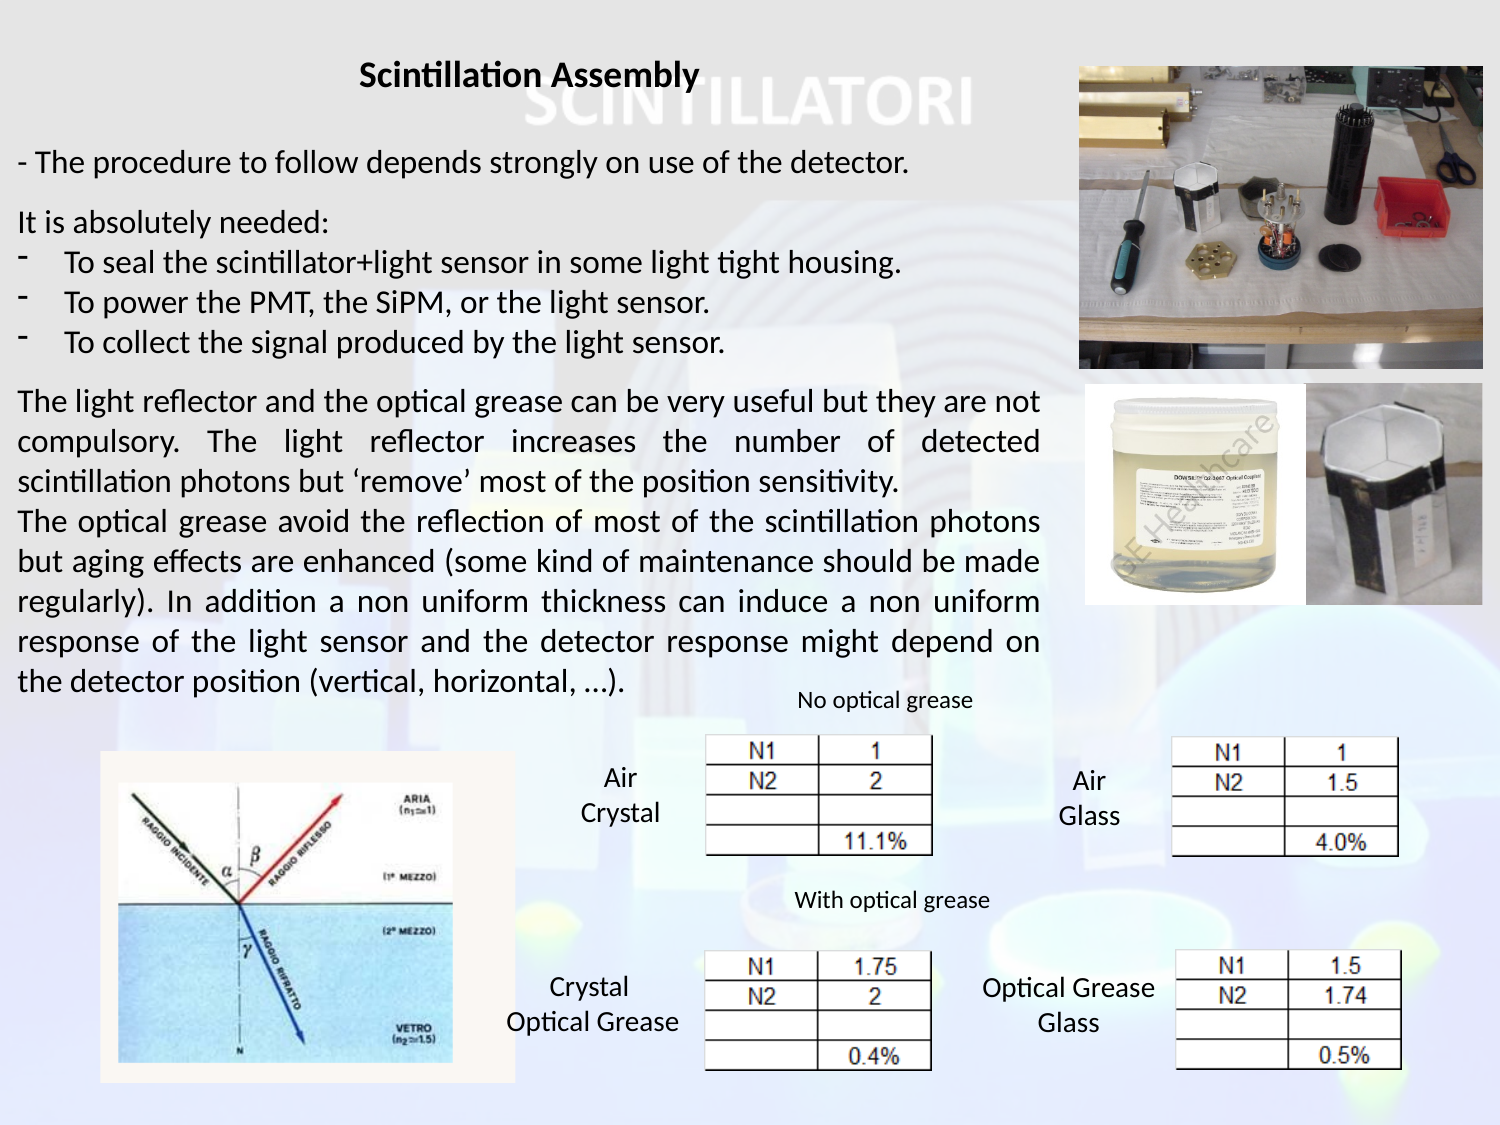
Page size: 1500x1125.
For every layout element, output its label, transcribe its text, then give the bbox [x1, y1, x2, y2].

picture [705, 734, 933, 856]
text_box Optical Grease Glass [967, 961, 1169, 1046]
text_box Scintillation Assembly - The procedure to follow depends strongly on use of the detector. It is absolutely needed: To seal the scintillator+light sensor in some light tight housing. To power the PMT, the SiPM, or the light sensor. To collect the signal produced by the light sensor. The light reflector and the optical grease can be very useful but they are not compulsory. The light reflector increases the number of detected scintillation photons but ‘remove’ most of the position sensitivity. The optical grease avoid the reflection of most of the scintillation photons but aging effects are enhanced (some kind of maintenance should be made regularly). In addition a non uniform thickness can induce a non uniform response of the light sensor and the detector response might depend on the detector position (vertical, horizontal, …). [2, 42, 1058, 707]
picture [100, 751, 516, 1083]
text_box Air Glass [1043, 753, 1136, 839]
text_box Air Crystal [565, 750, 676, 836]
text_box No optical grease [782, 676, 989, 722]
picture [704, 950, 932, 1072]
text_box With optical grease [779, 876, 1006, 921]
picture [1078, 66, 1483, 369]
picture [1084, 383, 1483, 606]
picture [1174, 948, 1402, 1070]
text_box Crystal Optical Grease [521, 959, 695, 1045]
picture [1171, 736, 1399, 858]
